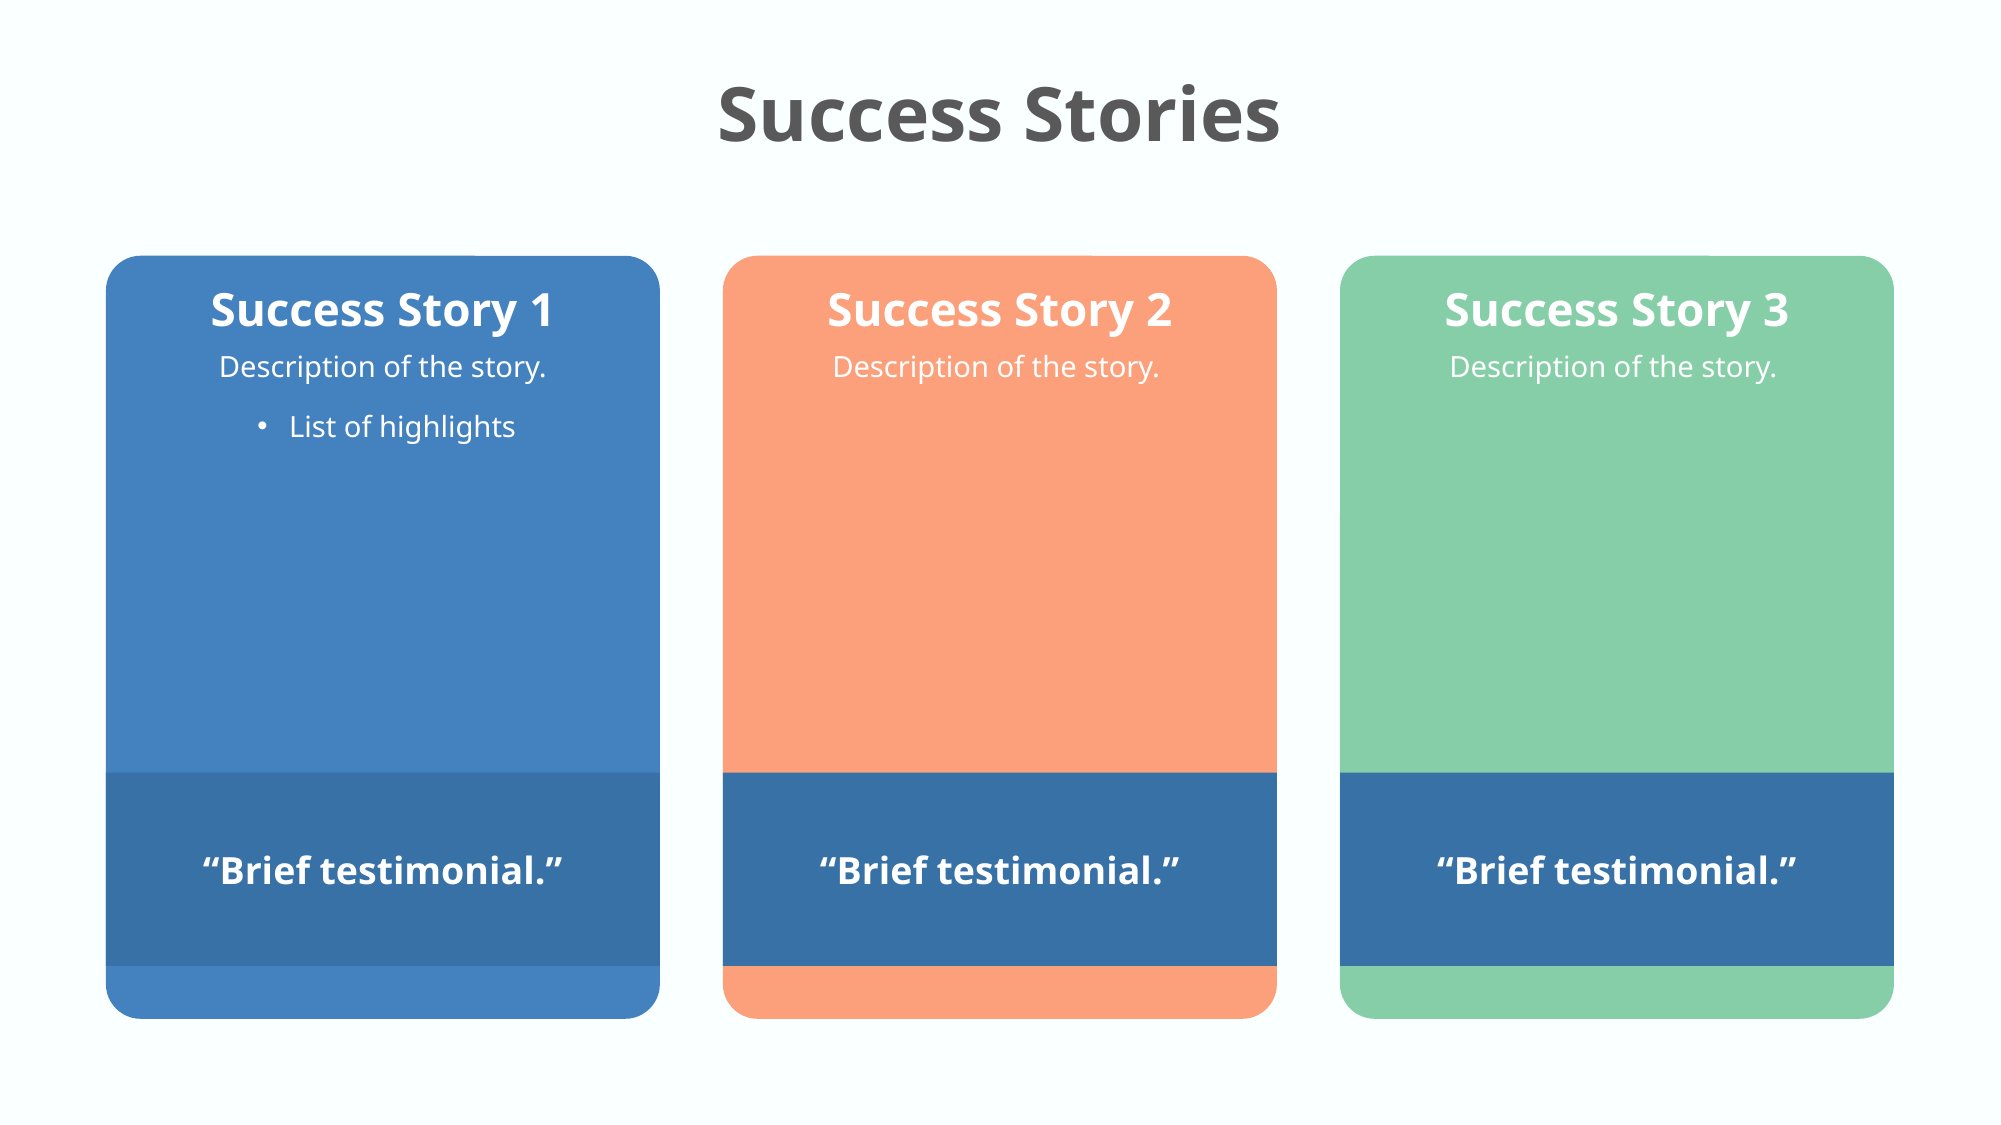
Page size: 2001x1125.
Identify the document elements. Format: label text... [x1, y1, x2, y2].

text_box Success Stories [105, 59, 1894, 165]
text_box “Brief testimonial.” [722, 771, 1278, 967]
text_box Success Story 2 Description of the story. [761, 273, 1239, 391]
text_box [1338, 254, 1895, 1020]
text_box [721, 254, 1278, 1020]
text_box “Brief testimonial.” [1339, 771, 1895, 967]
text_box Success Story 3 Description of the story. [1378, 273, 1856, 391]
text_box “Brief testimonial.” [105, 771, 661, 967]
text_box [104, 254, 661, 1020]
text_box Success Story 1 Description of the story. List of highlights [144, 272, 622, 451]
